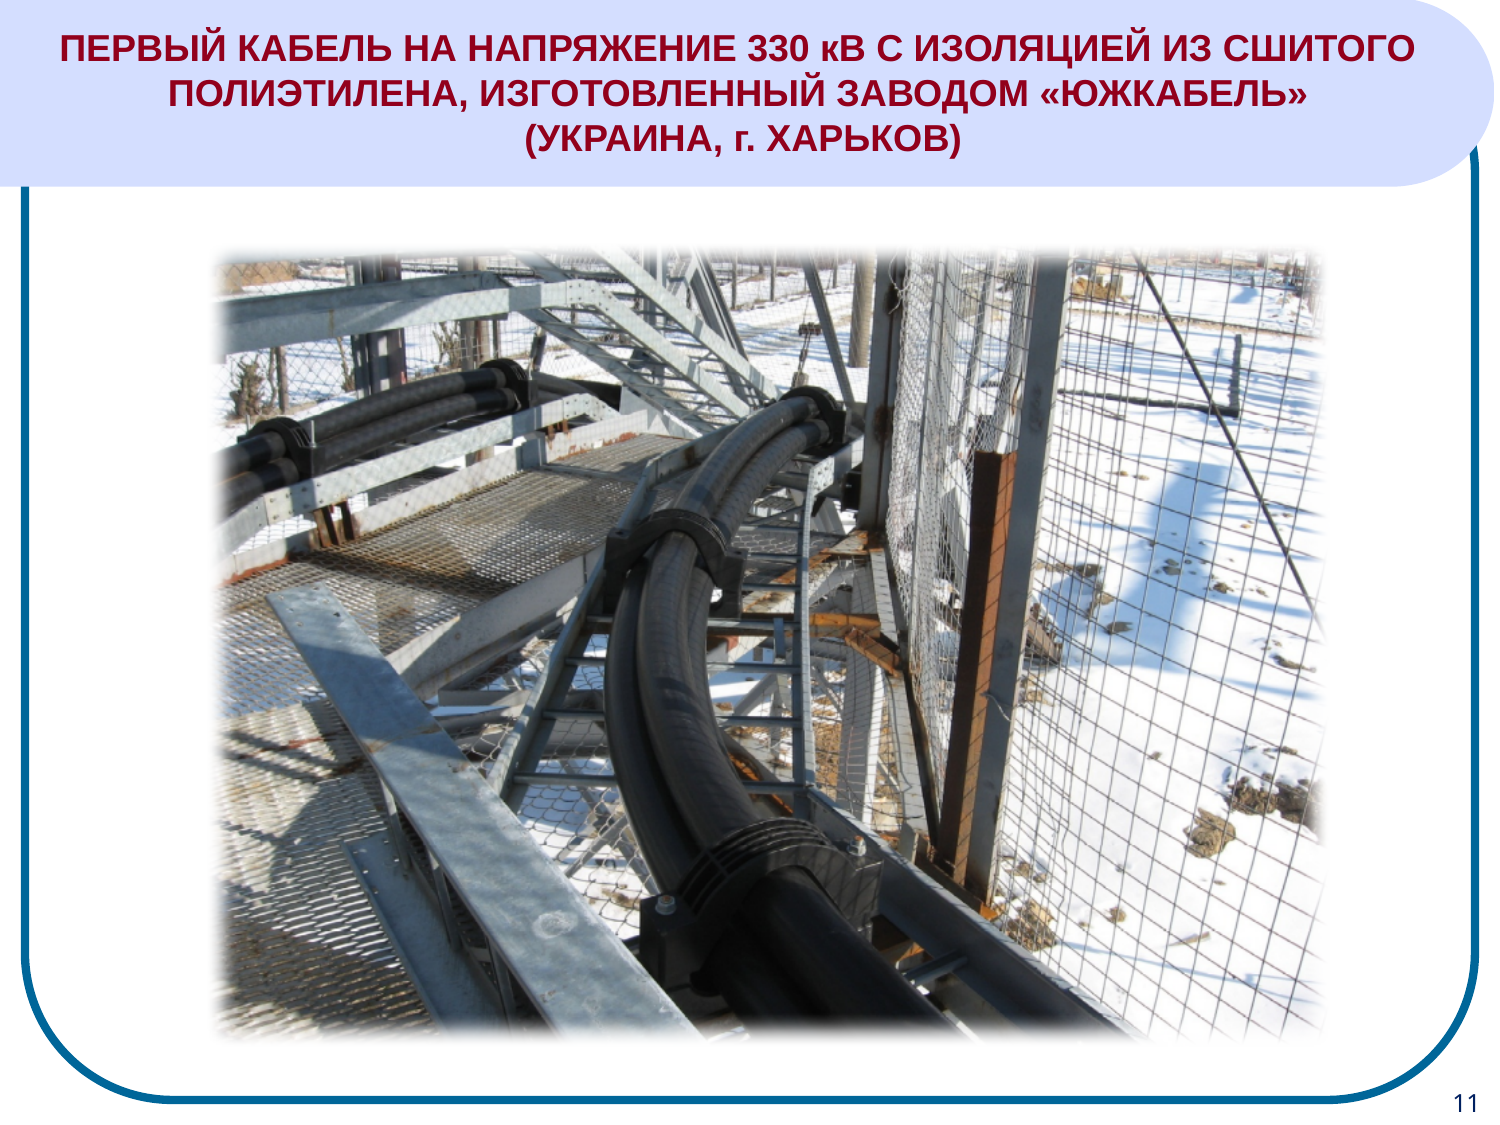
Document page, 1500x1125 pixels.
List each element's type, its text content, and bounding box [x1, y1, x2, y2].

picture [207, 243, 1331, 1047]
text_box ПЕРВЫЙ КАБЕЛЬ НА НАПРЯЖЕНИЕ 330 кВ С ИЗОЛЯЦИЕЙ ИЗ СШИТОГО ПОЛИЭТИЛЕНА, ИЗГОТОВЛЕННЫЙ ЗАВОДОМ «ЮЖКАБЕЛЬ» (УКРАИНА, г. ХАРЬКОВ) [29, 16, 1447, 167]
text_box [0, 0, 1495, 187]
text_box 11 [1423, 1069, 1496, 1125]
